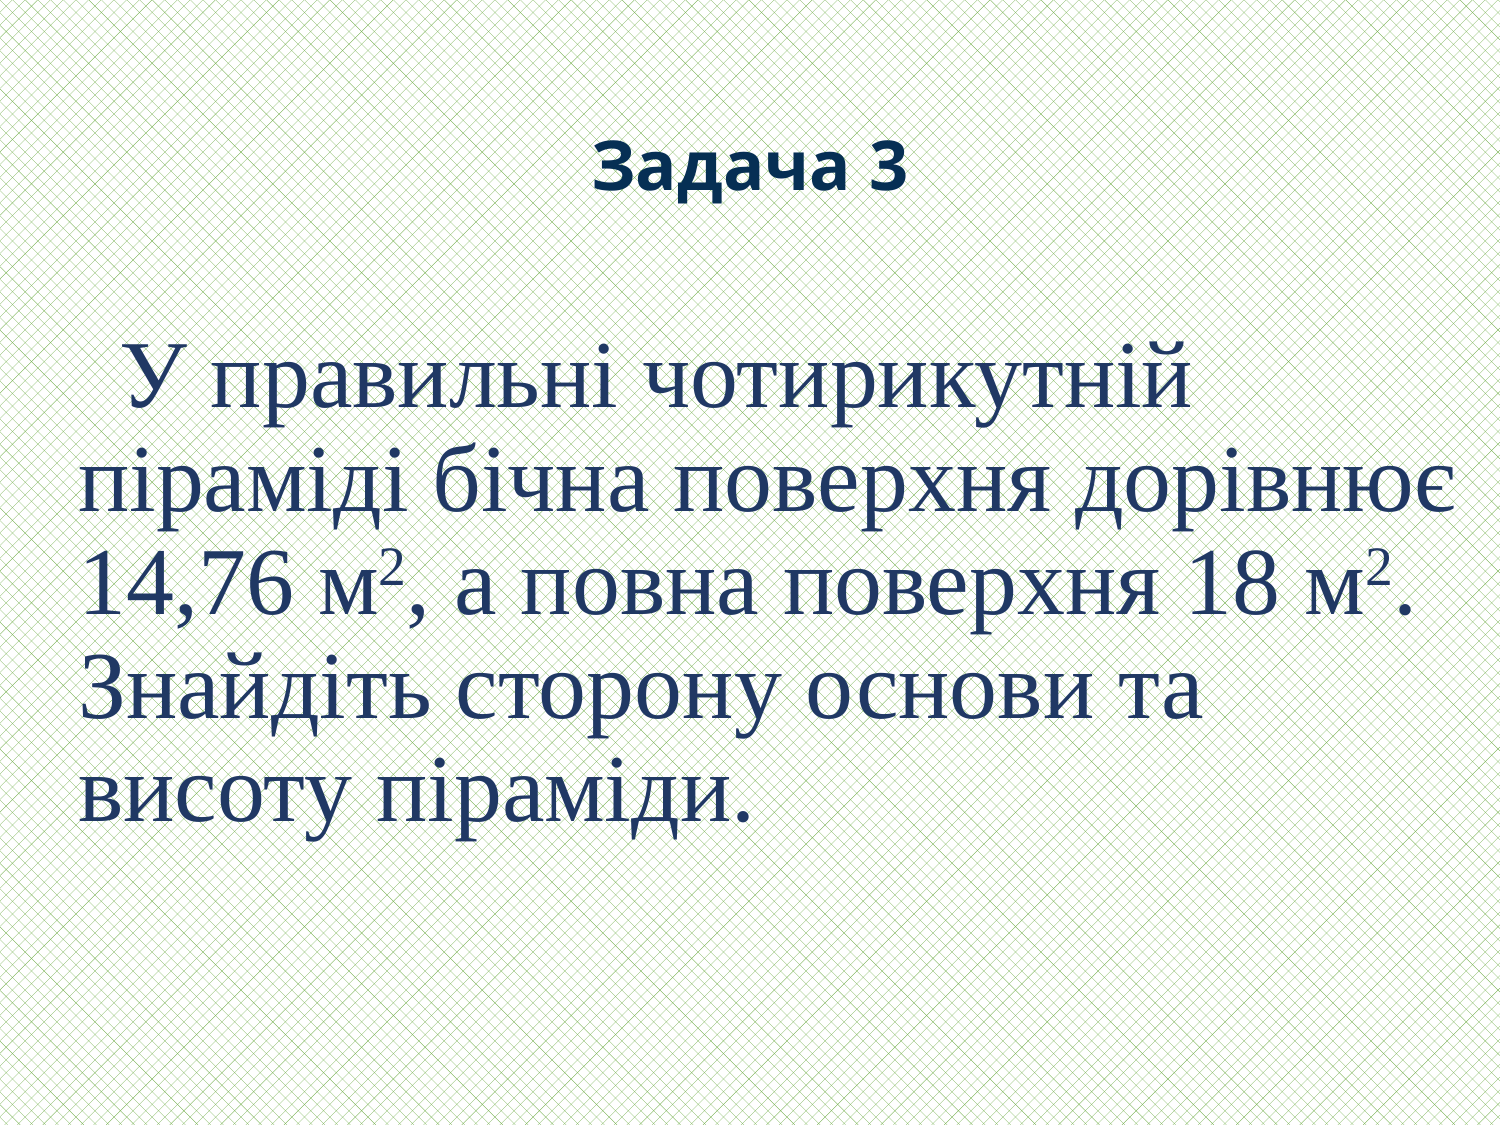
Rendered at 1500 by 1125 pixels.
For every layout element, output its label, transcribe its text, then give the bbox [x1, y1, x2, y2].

title Задача 3 [103, 59, 1397, 278]
list У правильні чотирикутній піраміді бічна поверхня дорівнює 14,76 м2, а повна поверхня 18 м2. Знайдіть сторону основи та висоту піраміди. [35, 317, 1477, 1038]
